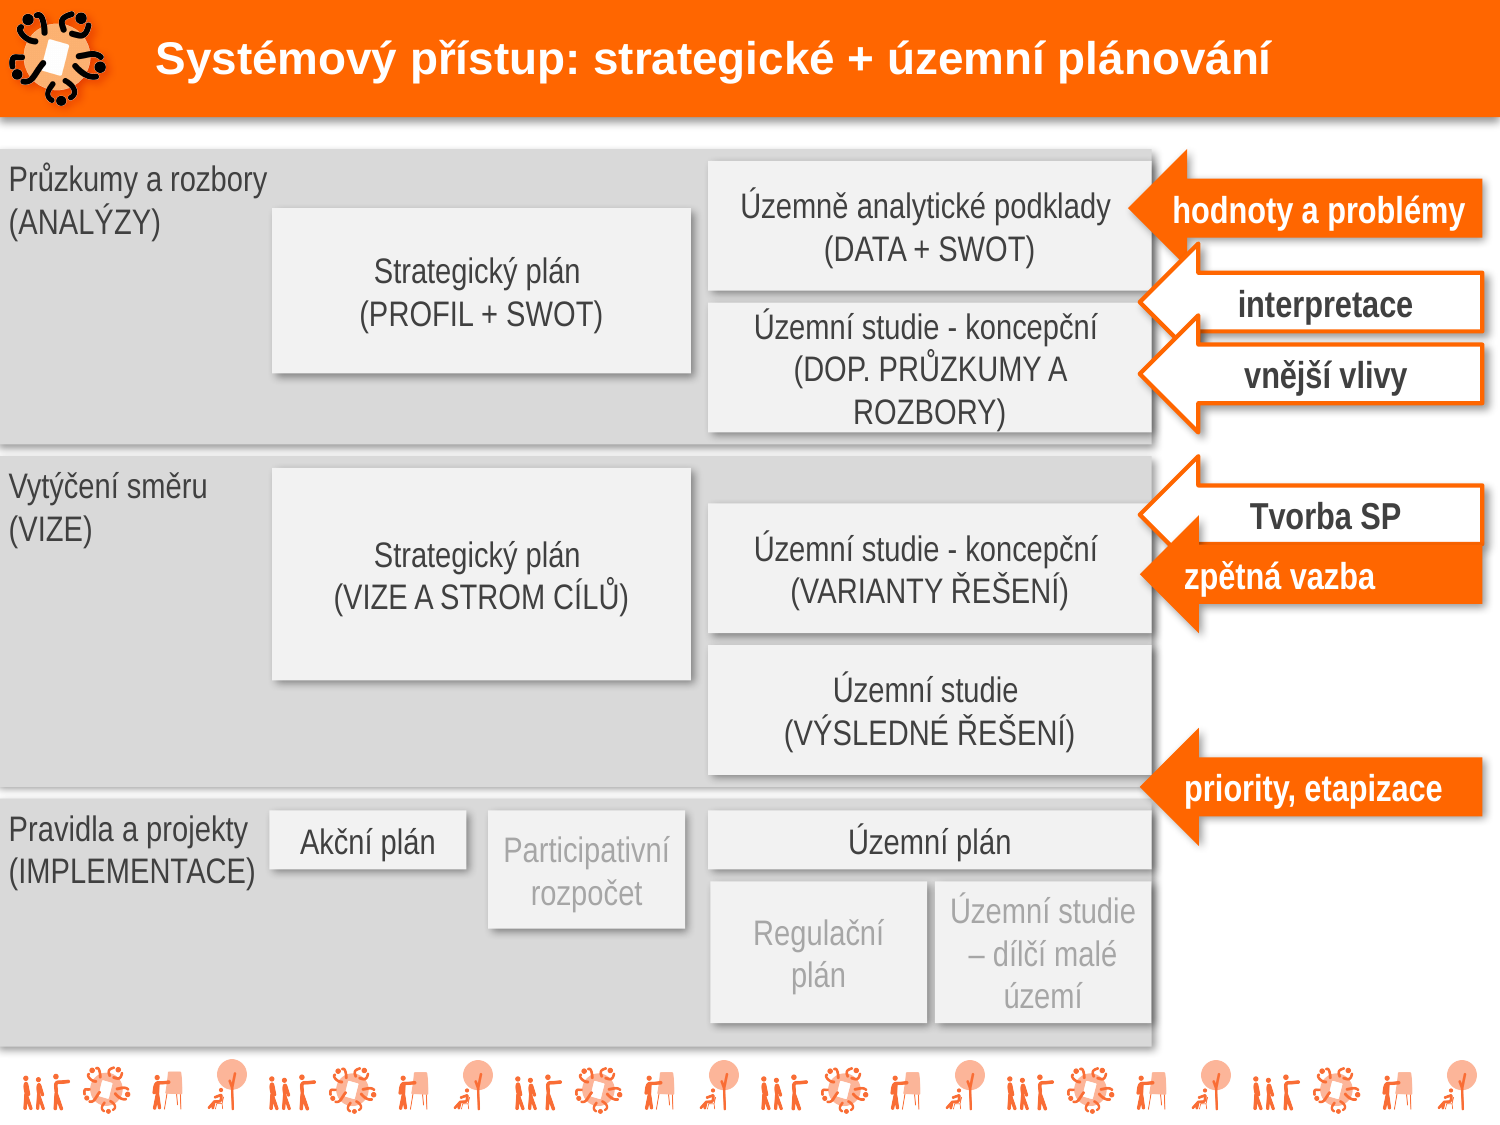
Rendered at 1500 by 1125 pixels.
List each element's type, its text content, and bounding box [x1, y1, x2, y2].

text_box vnější vlivy [1137, 313, 1485, 435]
text_box Územní plán [706, 808, 1154, 872]
picture [269, 1060, 493, 1114]
text_box Akční plán [267, 808, 469, 872]
picture [761, 1060, 985, 1115]
text_box Územně analytické podklady (DATA + SWOT) [706, 159, 1154, 293]
text_box Strategický plán (VIZE A STROM CÍLŮ) [270, 466, 693, 683]
text_box Vytýčení směru (VIZE) [0, 454, 1154, 789]
picture [23, 1059, 247, 1114]
text_box Územní studie - koncepční (DOP. PRŮZKUMY A ROZBORY) [706, 301, 1154, 435]
text_box Územní studie (VÝSLEDNÉ ŘEŠENÍ) [706, 643, 1154, 777]
title Systémový přístup: strategické + územní plánování [140, 0, 1500, 158]
text_box priority, etapizace [1137, 725, 1485, 848]
text_box hodnoty a problémy [1125, 147, 1485, 261]
text_box Pravidla a projekty (IMPLEMENTACE) [0, 797, 1154, 1049]
picture [1007, 1060, 1231, 1114]
text_box [0, 0, 140, 119]
picture [9, 11, 106, 106]
text_box interpretace [1137, 241, 1485, 338]
text_box zpětná vazba [1137, 513, 1485, 636]
picture [515, 1060, 739, 1114]
text_box Regulační plán [708, 879, 929, 1025]
text_box Územní studie - koncepční (VARIANTY ŘEŠENÍ) [706, 501, 1154, 635]
text_box Strategický plán (PROFIL + SWOT) [270, 206, 693, 375]
text_box Tvorba SP [1137, 454, 1485, 544]
text_box Průzkumy a rozbory (ANALÝZY) [0, 147, 1154, 446]
text_box Územní studie – dílčí malé území [933, 879, 1154, 1025]
text_box Participativní rozpočet [486, 808, 687, 931]
picture [1253, 1060, 1477, 1114]
